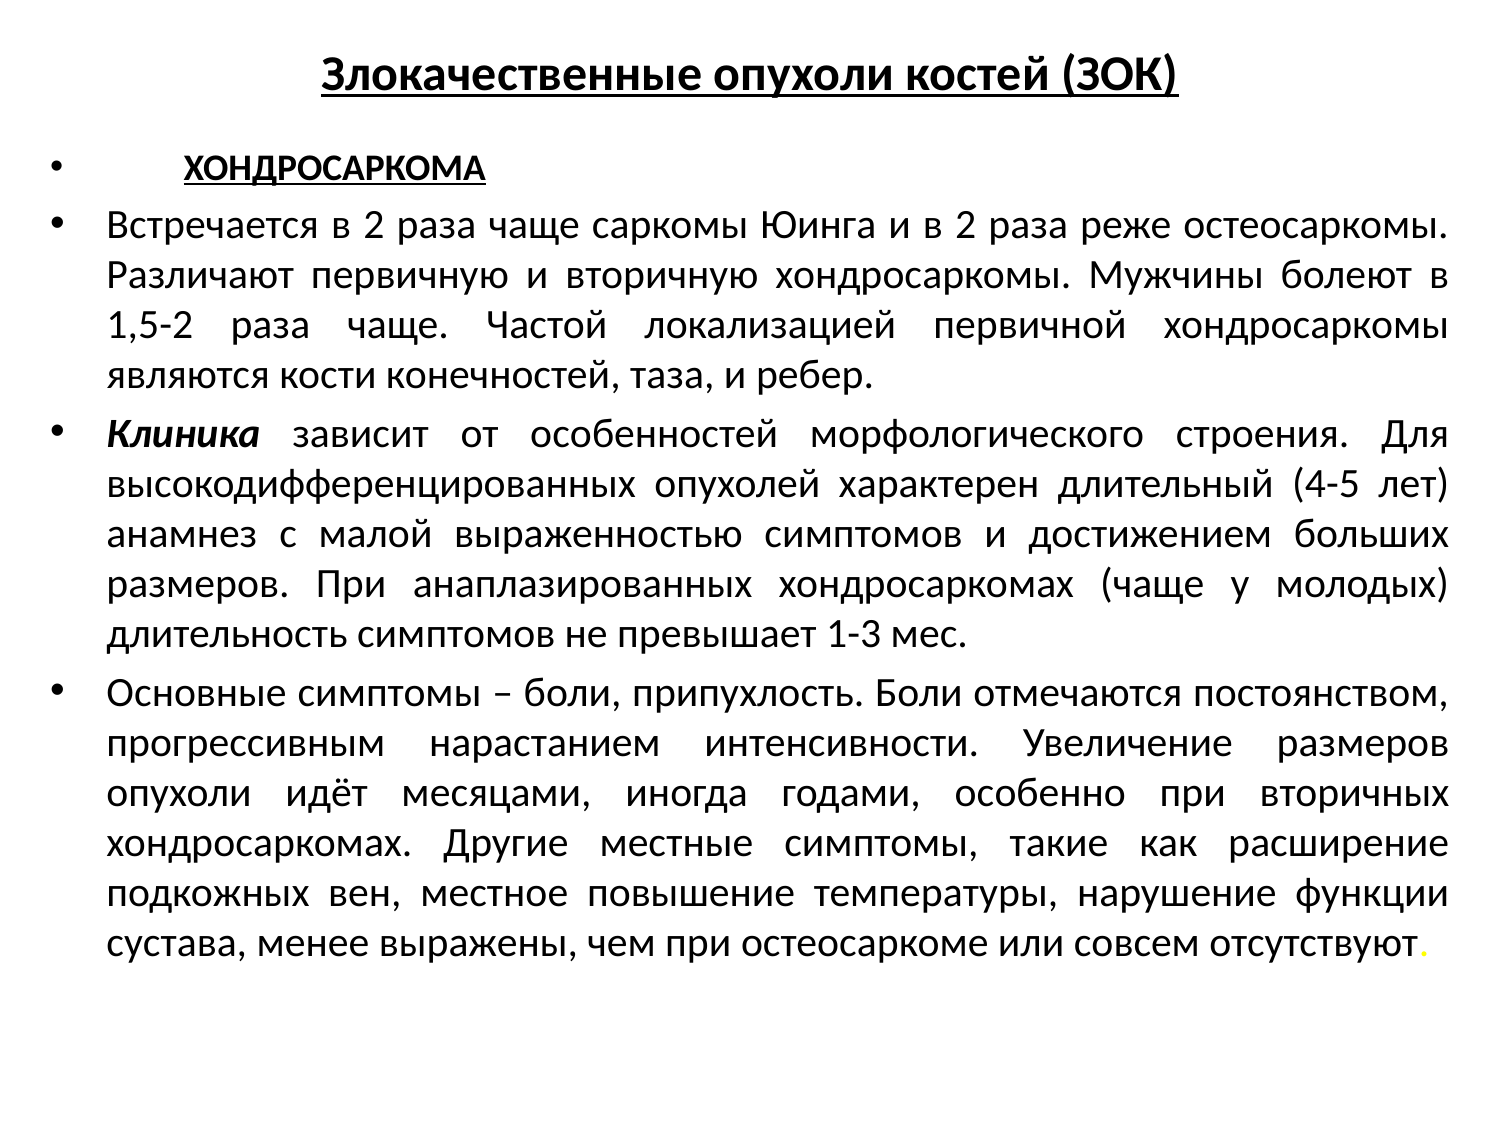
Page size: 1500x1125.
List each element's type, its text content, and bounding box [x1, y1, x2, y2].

list ХОНДРОСАРКОМА Встречается в 2 раза чаще саркомы Юинга и в 2 раза реже остеосаркомы. Различают первичную и вторичную хондросаркомы. Мужчины болеют в 1,5-2 раза чаще. Частой локализацией первичной хондросаркомы являются кости конечностей, таза, и ребер. Клиника зависит от особенностей морфологического строения. Для высокодифференцированных опухолей характерен длительный (4-5 лет) анамнез с малой выраженностью симптомов и достижением больших размеров. При анаплазированных хондросаркомах (чаще у молодых) длительность симптомов не превышает 1-3 мес. Основные симптомы – боли, припухлость. Боли отмечаются постоянством, прогрессивным нарастанием интенсивности. Увеличение размеров опухоли идёт месяцами, иногда годами, особенно при вторичных хондросаркомах. Другие местные симптомы, такие как расширение подкожных вен, местное повышение температуры, нарушение функции сустава, менее выражены, чем при остеосаркоме или совсем отсутствуют. [35, 140, 1465, 1067]
title Злокачественные опухоли костей (ЗОК) [46, 0, 1454, 140]
